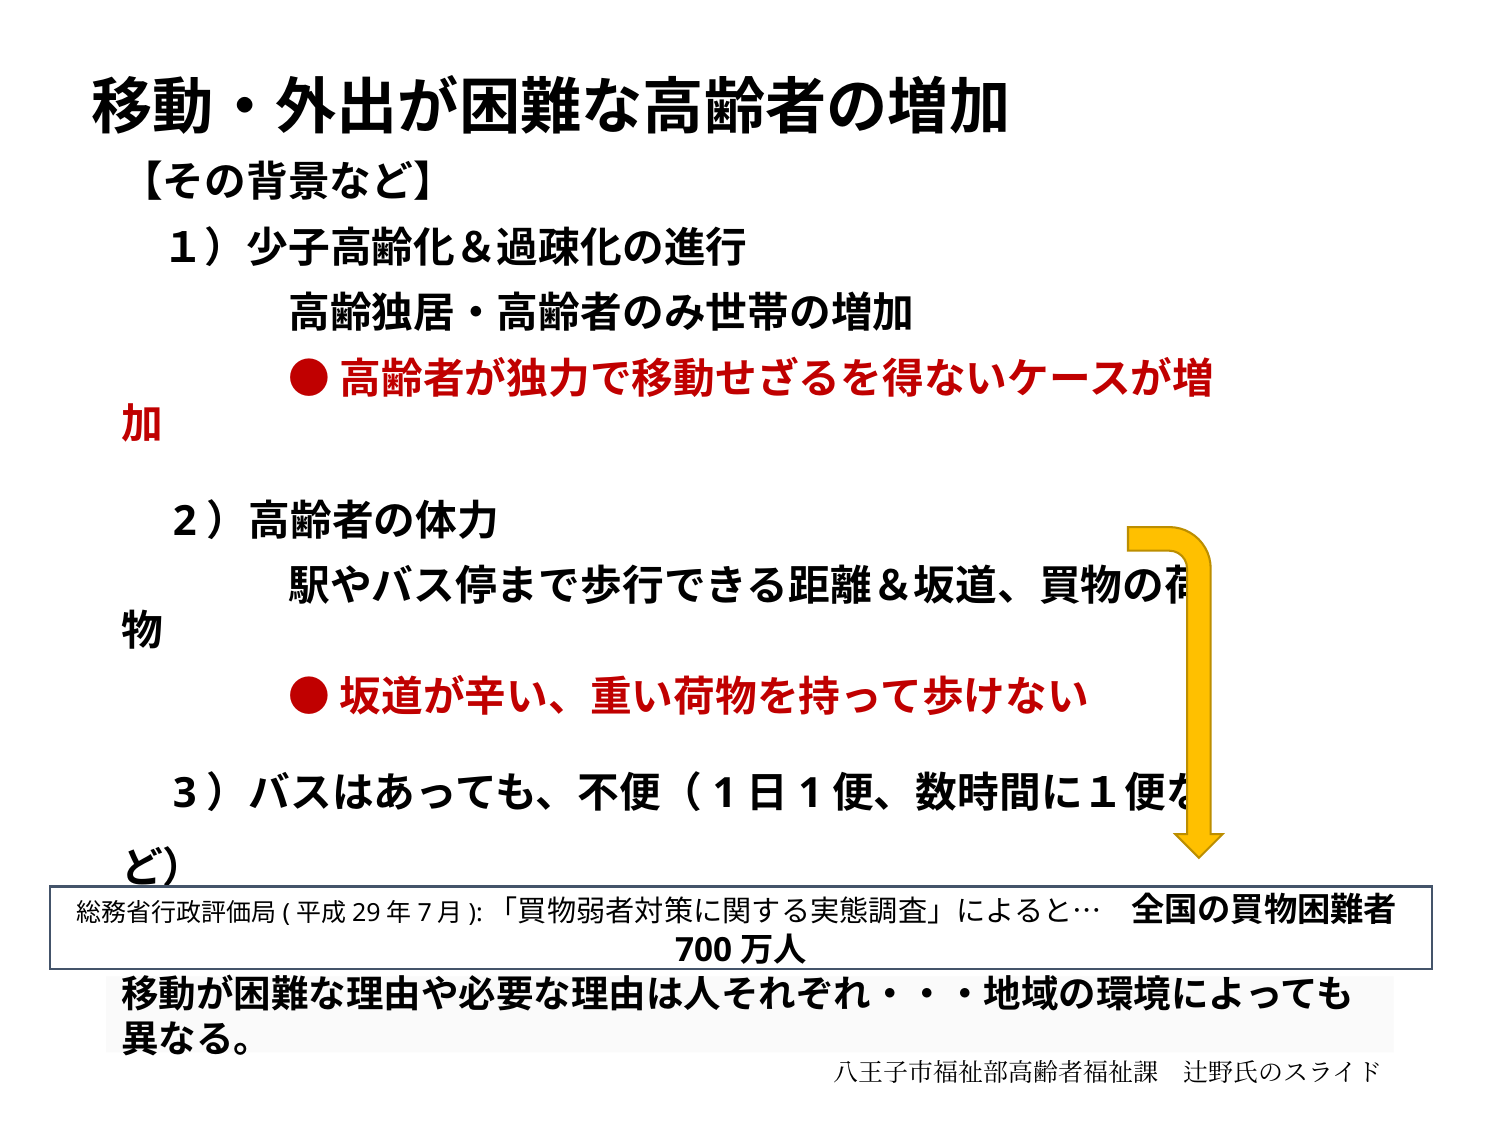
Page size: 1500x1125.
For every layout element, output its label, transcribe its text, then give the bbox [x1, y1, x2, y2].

text_box 八王子市福祉部高齢者福祉課 辻野氏のスライド [818, 1054, 1418, 1092]
title 移動・外出が困難な高齢者の増加 [76, 57, 1141, 153]
text_box 移動が困難な理由や必要な理由は人それぞれ・・・地域の環境によっても異なる。 [105, 975, 1395, 1054]
text_box [1126, 526, 1225, 860]
text_box 総務省行政評価局(平成29年7月):「買物弱者対策に関する実態調査」によると… 全国の買物困難者700万人 [49, 885, 1433, 970]
list 【その背景など】 １）少子高齢化＆過疎化の進行 高齢独居・高齢者のみ世帯の増加 ● 高齢者が独力で移動せざるを得ないケースが増加 2）高齢者の体力 駅やバス停まで歩行できる距離＆坂道、買物の荷物 ● 坂道が辛い、重い荷物を持って歩けない 3）バスはあっても、不便（1日1便、数時間に１便など） ➡ 買物等にタクシーを使える人は多くない ４）高齢による運転免許の返納 [106, 152, 1252, 883]
